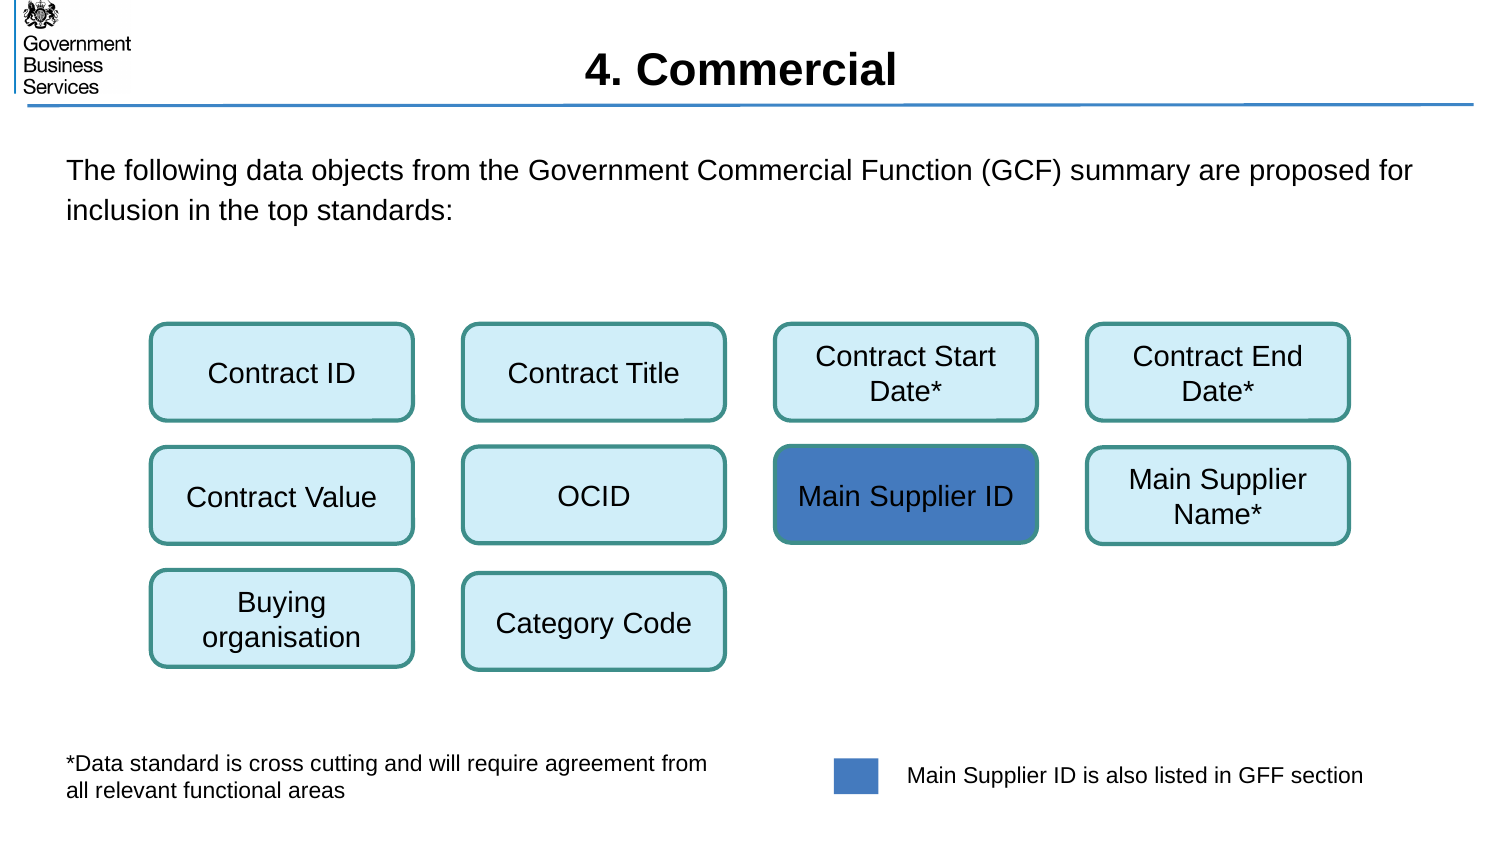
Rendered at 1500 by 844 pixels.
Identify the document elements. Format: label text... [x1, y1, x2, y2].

list The following data objects from the Government Commercial Function (GCF) summary are proposed for inclusion in the top standards: [51, 131, 1449, 229]
picture [14, 0, 131, 94]
text_box Main Supplier ID is also listed in GFF section [891, 747, 1439, 803]
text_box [150, 323, 1350, 671]
text_box [833, 758, 879, 795]
title 4. Commercial [36, 22, 1447, 112]
text_box *Data standard is cross cutting and will require agreement from all relevant functional areas [51, 733, 750, 819]
